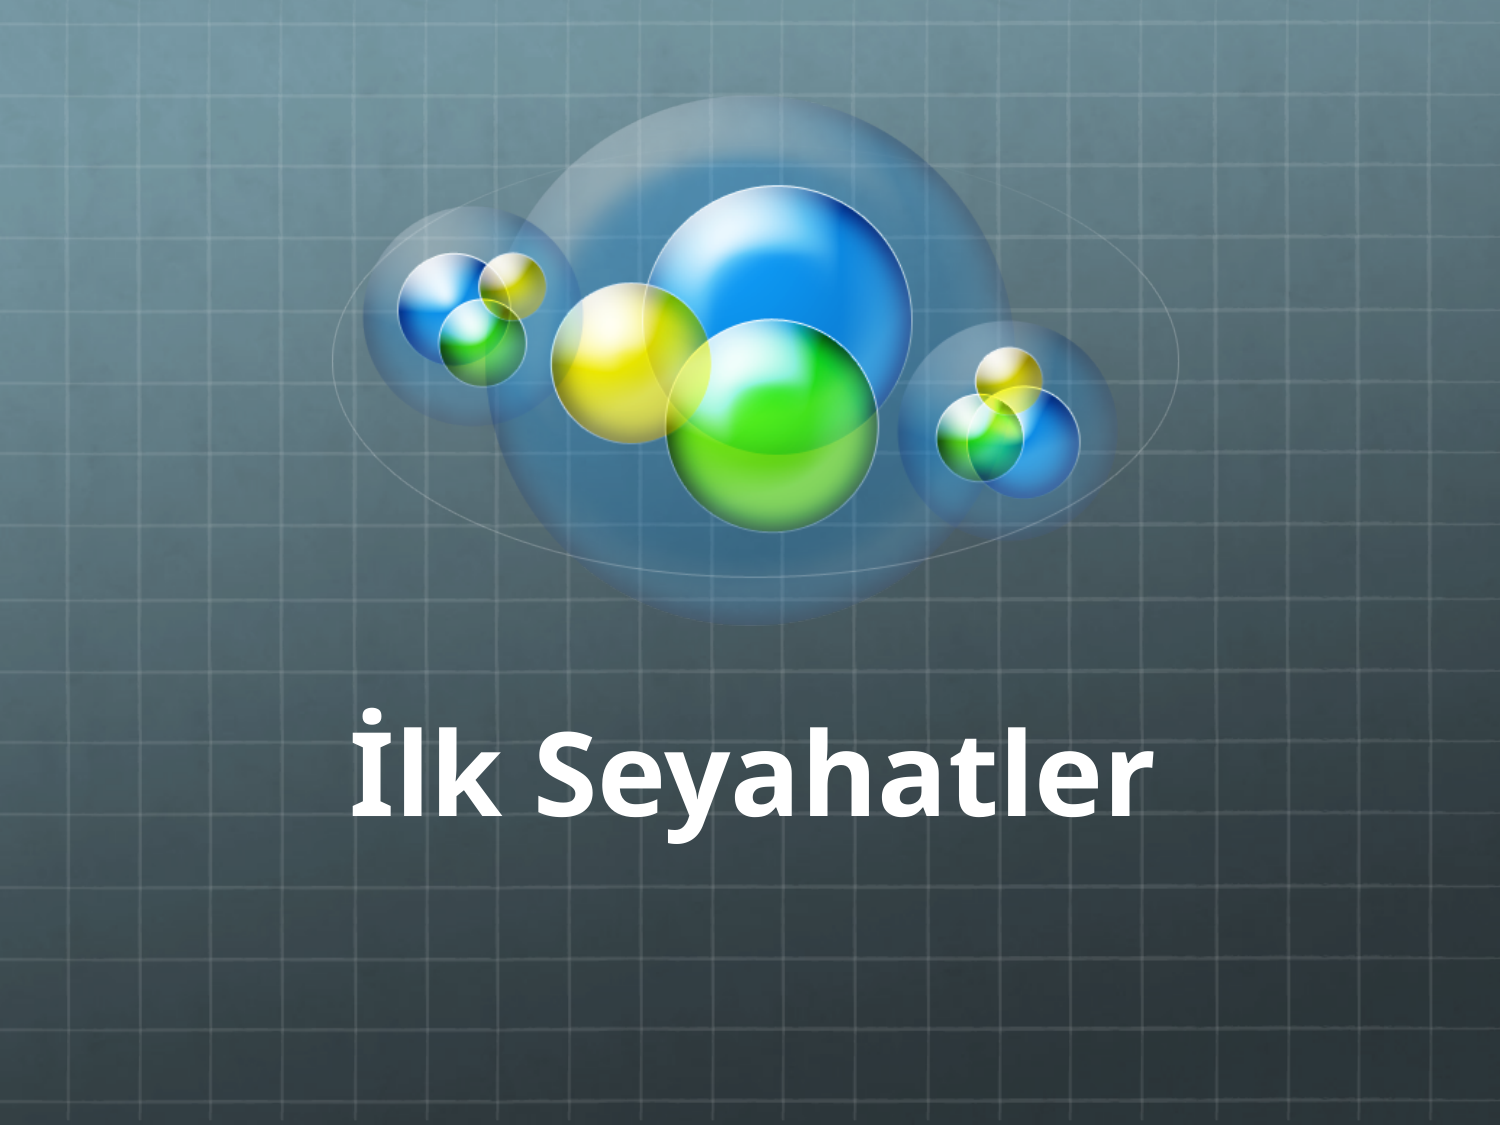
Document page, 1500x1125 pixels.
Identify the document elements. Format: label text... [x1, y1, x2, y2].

title İlk Seyahatler [134, 681, 1372, 848]
picture [0, 0, 1500, 1125]
